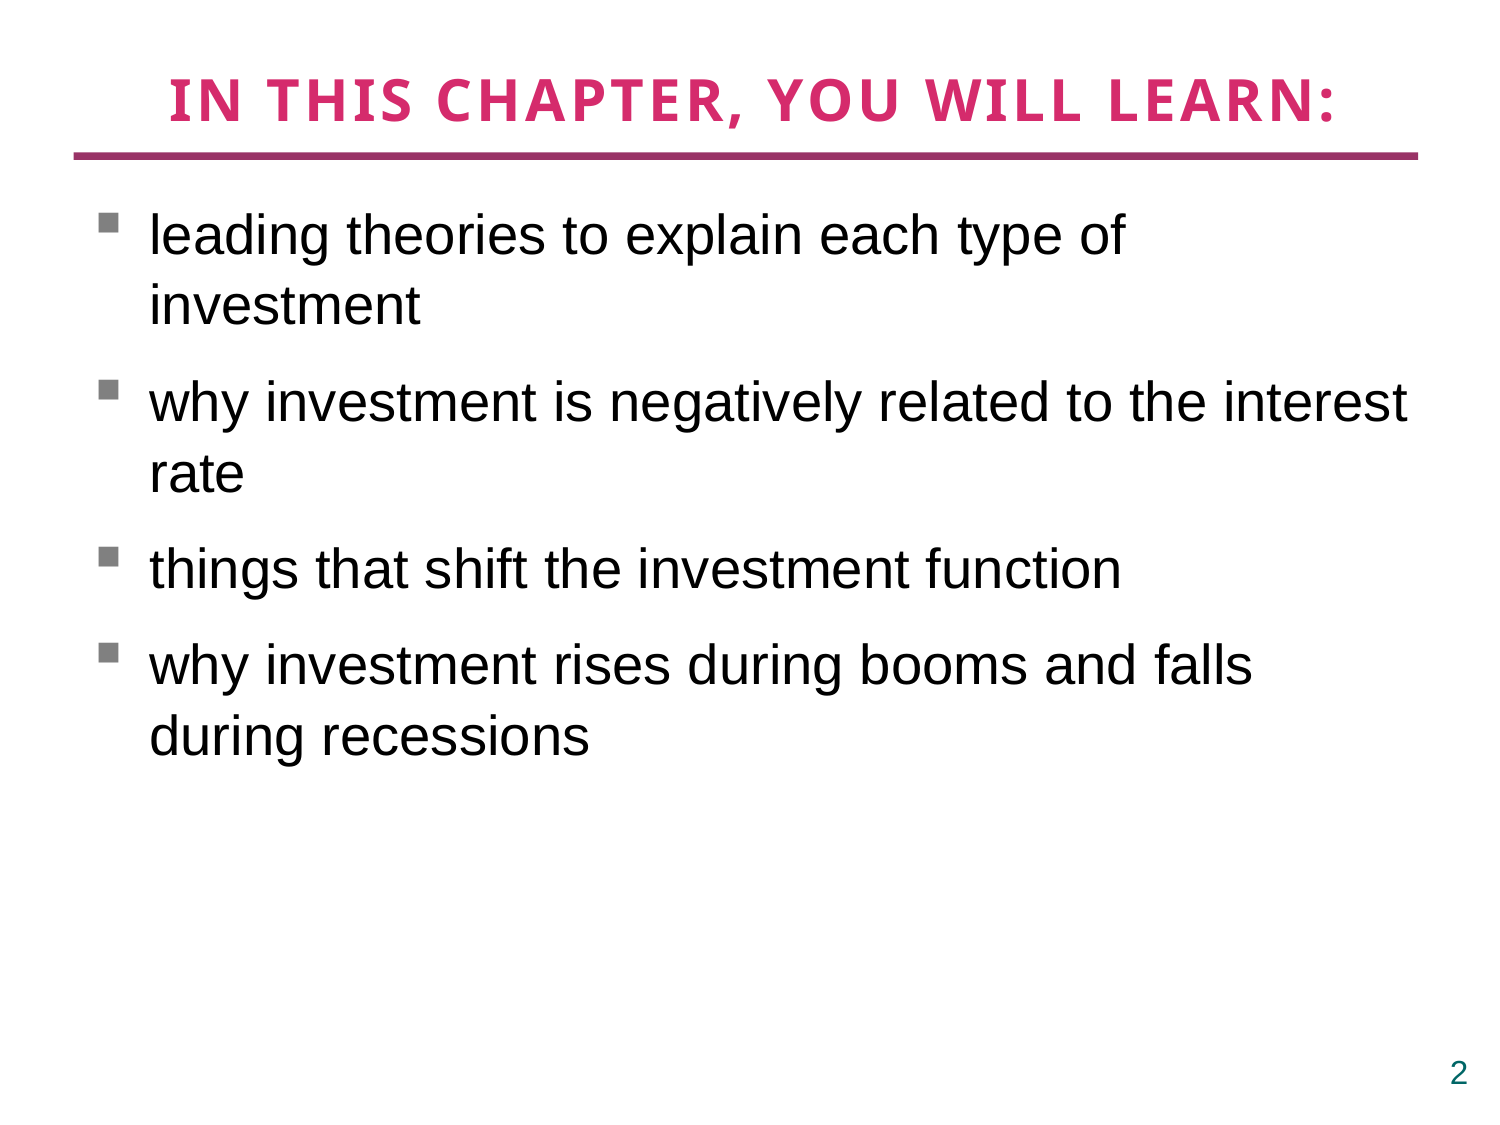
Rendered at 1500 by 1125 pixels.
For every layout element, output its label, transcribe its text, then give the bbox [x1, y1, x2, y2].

title IN THIS CHAPTER, YOU WILL LEARN: [76, 50, 1430, 143]
list leading theories to explain each type of investment why investment is negatively related to the interest rate things that shift the investment function why investment rises during booms and falls during recessions [78, 187, 1425, 1033]
text_box [72, 150, 1420, 162]
text_box 1 [1386, 1051, 1469, 1100]
